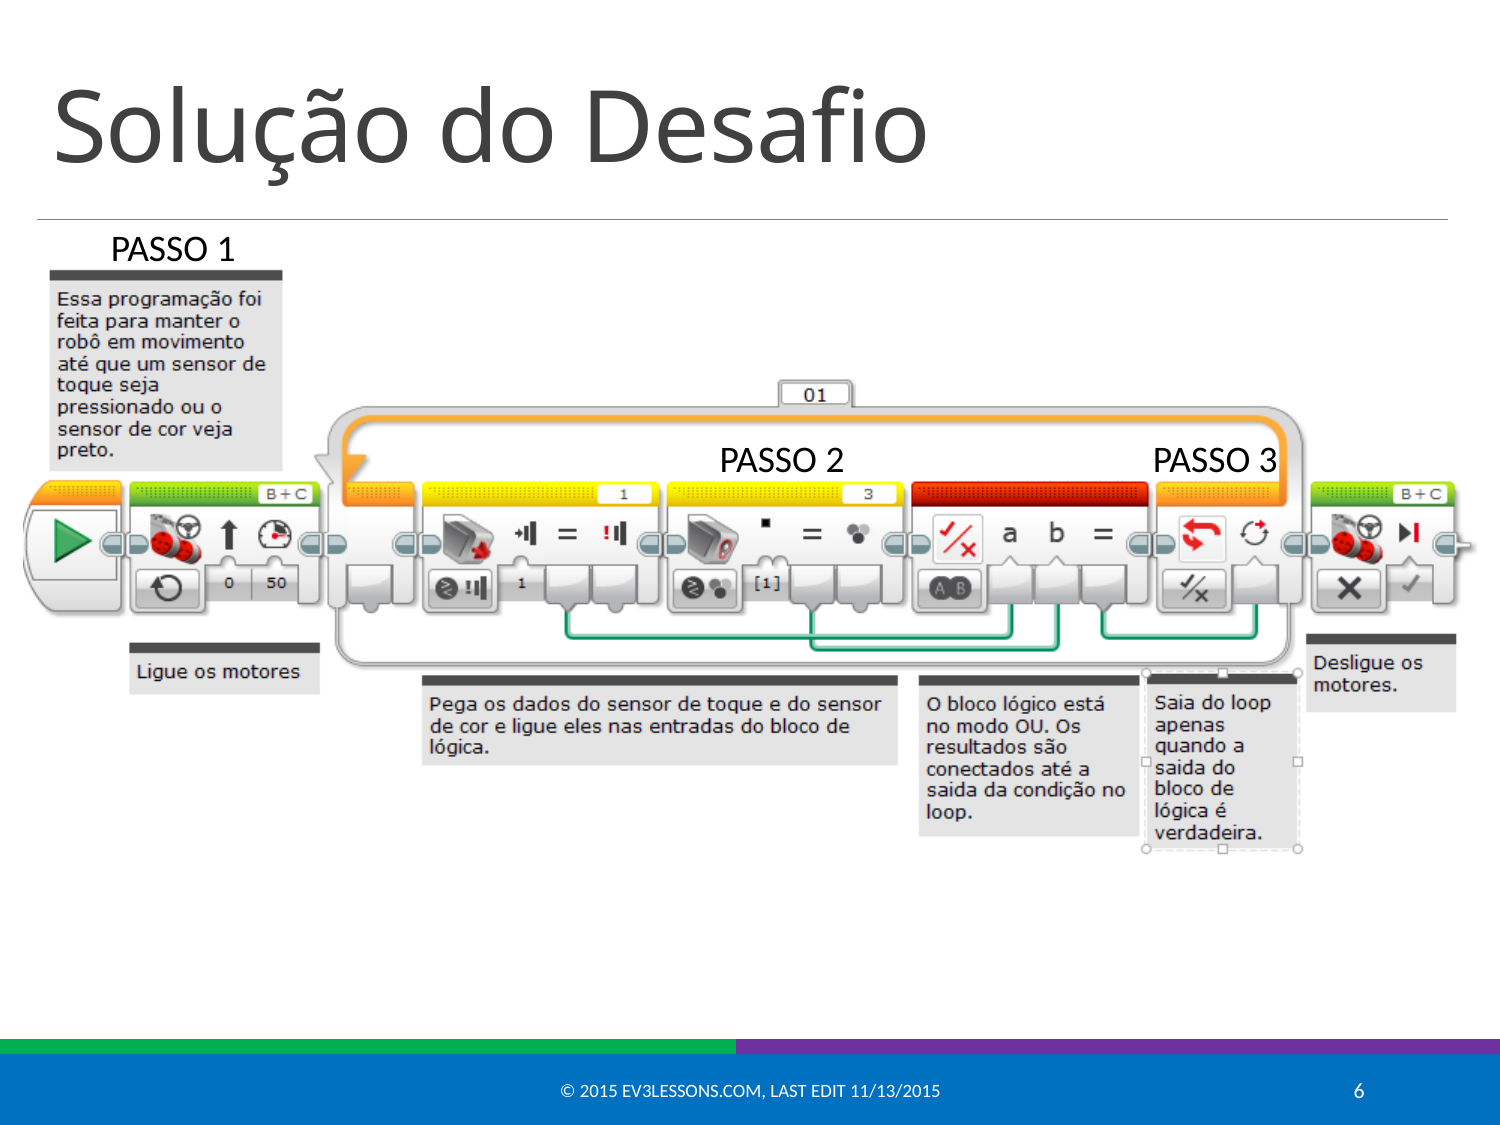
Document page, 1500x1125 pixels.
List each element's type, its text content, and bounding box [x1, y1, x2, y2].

footer © 2015 EV3Lessons.com, Last edit 11/13/2015 [453, 1059, 1047, 1120]
text_box PASSO 1 [93, 216, 254, 254]
title Solução do Desafio [37, 47, 1448, 191]
slide_number 6 [1218, 1059, 1380, 1120]
picture [23, 257, 1486, 882]
